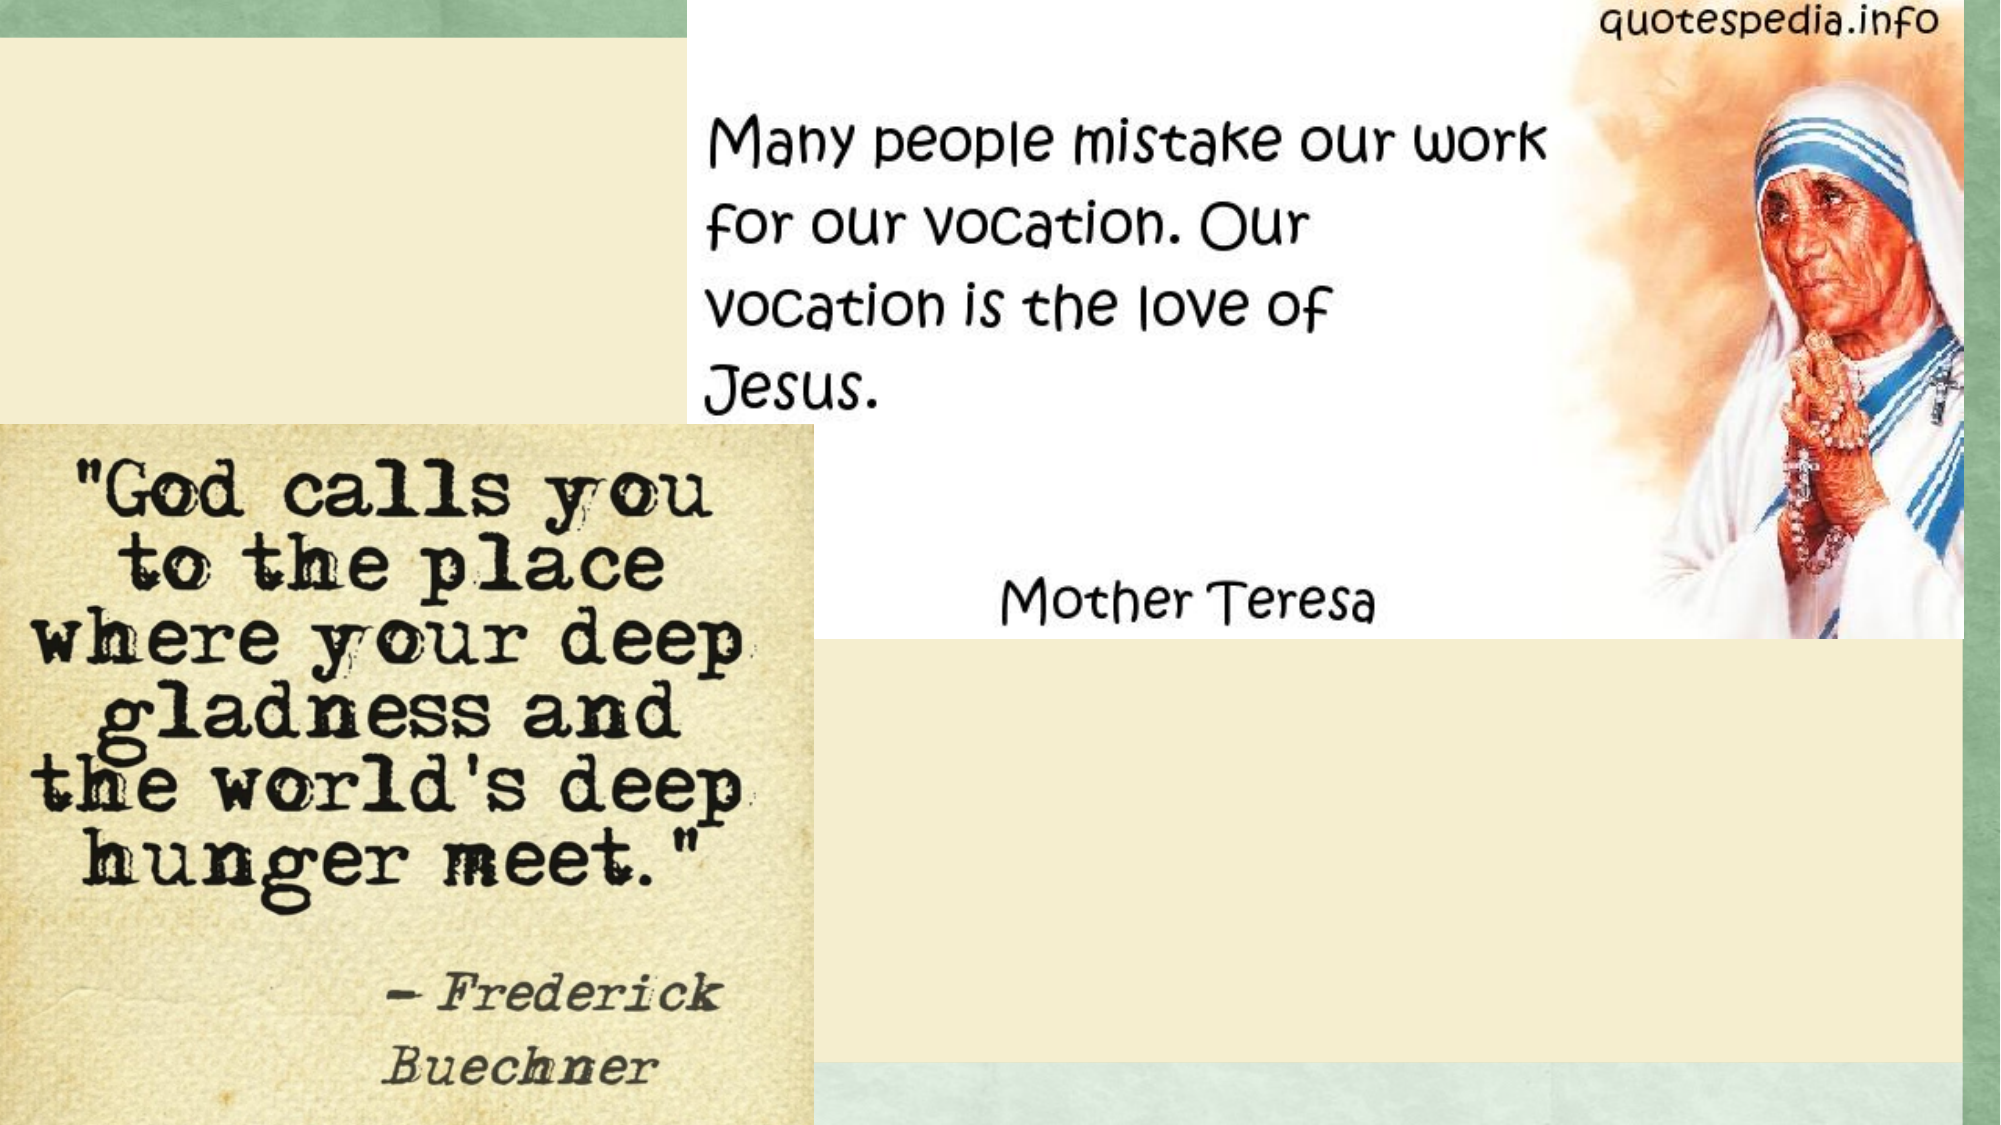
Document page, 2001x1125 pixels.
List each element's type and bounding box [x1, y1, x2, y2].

picture [0, 424, 814, 1125]
list [686, 0, 1965, 639]
